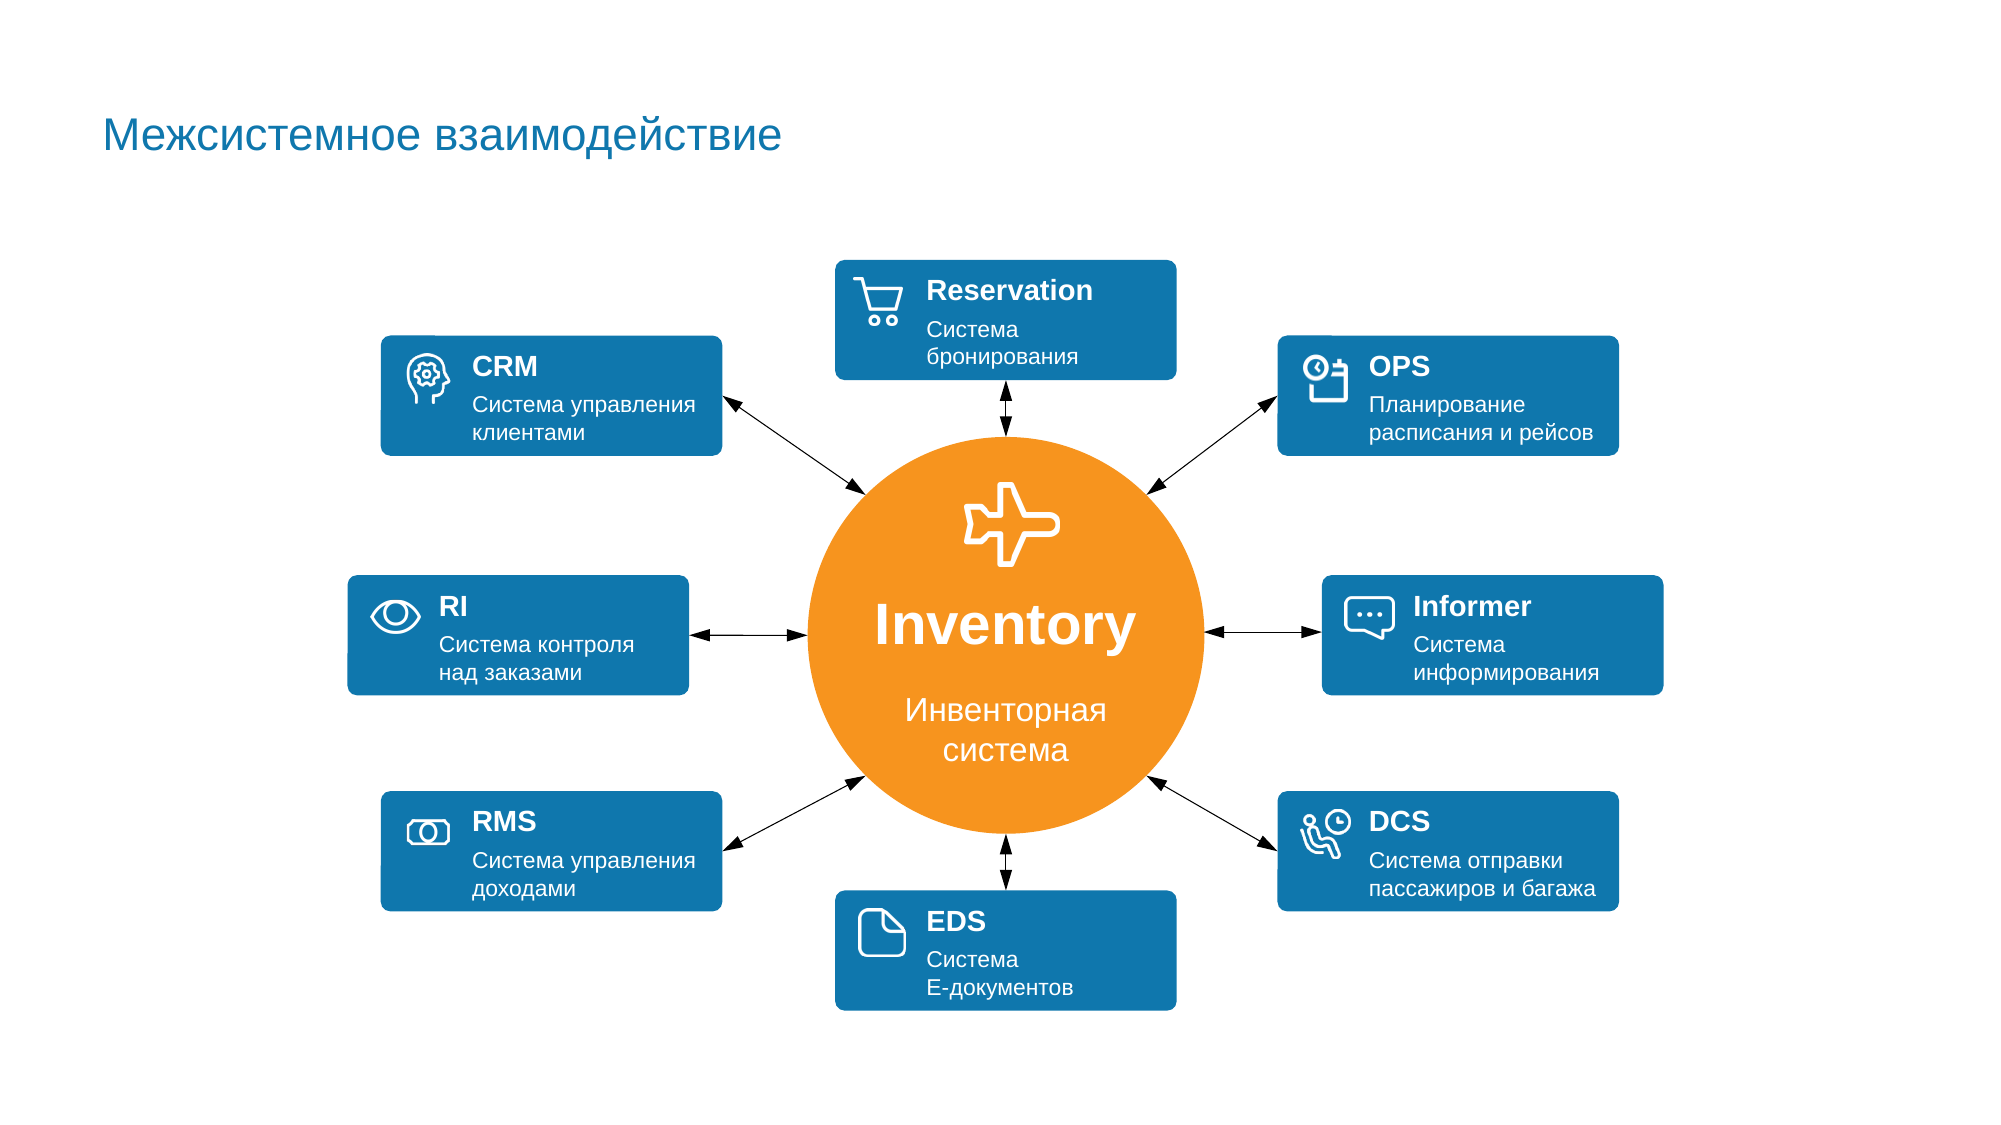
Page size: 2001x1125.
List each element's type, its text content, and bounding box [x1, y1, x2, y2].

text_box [380, 791, 723, 912]
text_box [1146, 395, 1278, 495]
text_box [1146, 775, 1278, 852]
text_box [722, 395, 866, 495]
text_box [380, 335, 723, 456]
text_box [835, 890, 1177, 1011]
list Межсистемное взаимодействие [102, 104, 1278, 262]
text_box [807, 436, 1205, 834]
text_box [1277, 791, 1620, 912]
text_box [722, 775, 866, 852]
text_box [347, 575, 690, 696]
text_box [835, 259, 1177, 381]
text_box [1277, 335, 1620, 456]
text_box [1321, 575, 1664, 696]
